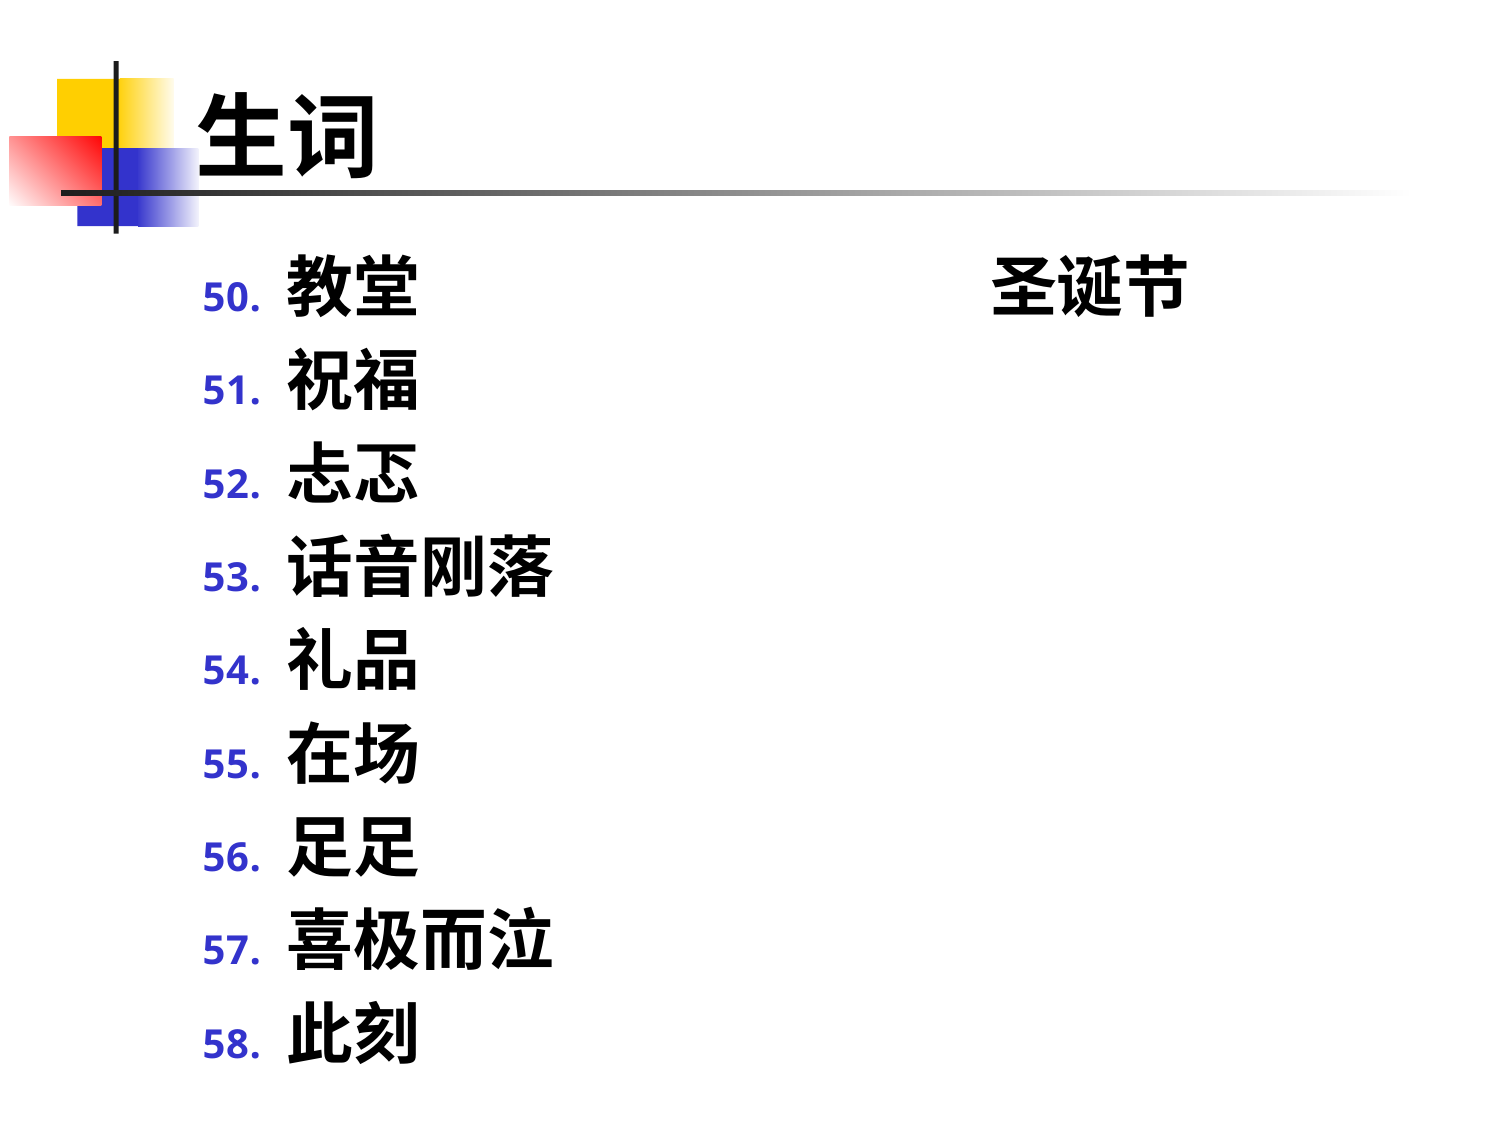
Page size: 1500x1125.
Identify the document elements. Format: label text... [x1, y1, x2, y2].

list 圣诞节 [975, 237, 1375, 475]
title 生词 [180, 5, 1459, 197]
list 教堂 祝福 忐忑 话音刚落 礼品 在场 足足 喜极而泣 此刻 [187, 237, 625, 1100]
